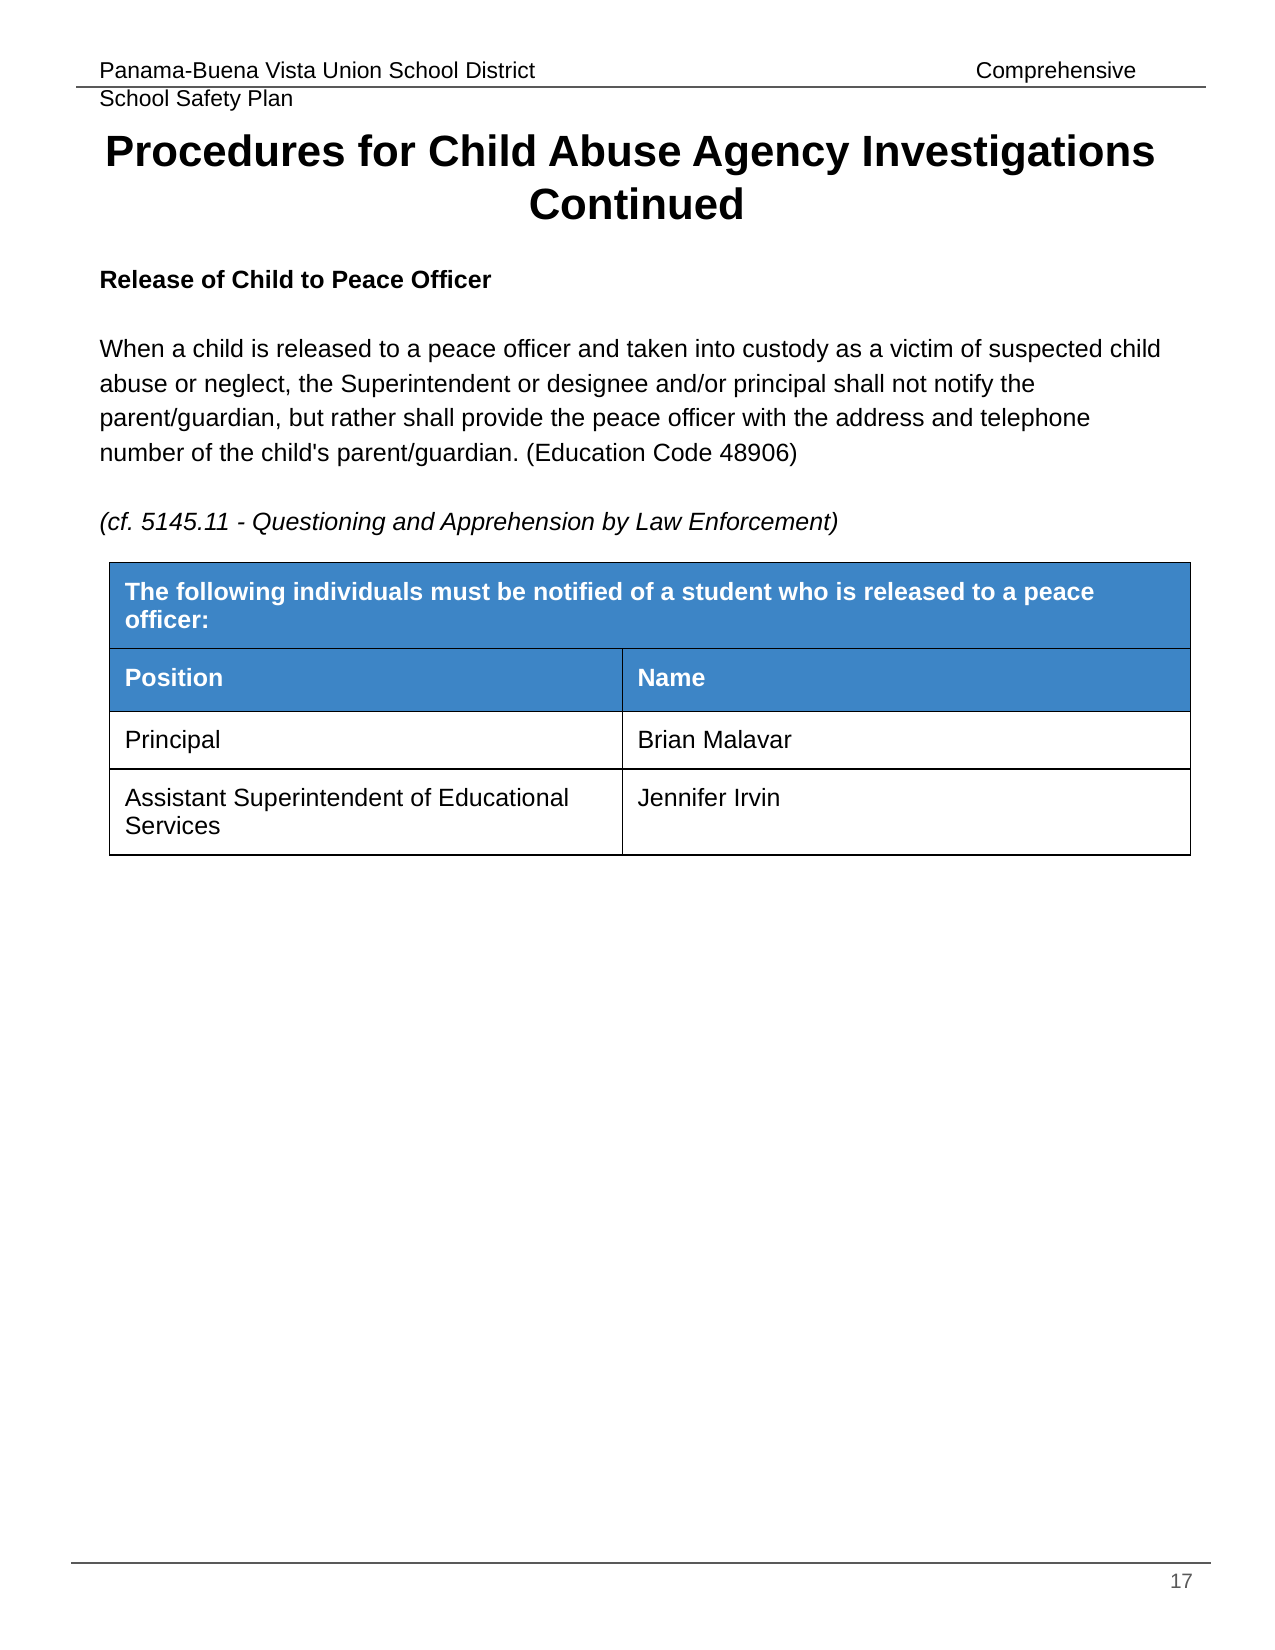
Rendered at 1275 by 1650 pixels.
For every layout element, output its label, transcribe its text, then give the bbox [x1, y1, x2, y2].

table_cell Jennifer Irvin [623, 770, 1190, 854]
table_cell Name [623, 649, 1190, 711]
table_header The following individuals must be notified of a student who is released to a peace officer: [110, 563, 1190, 648]
table_cell Assistant Superintendent of Educational Services [110, 770, 622, 854]
text_box [96, 550, 1178, 585]
table_cell Principal [110, 712, 622, 768]
slide_number ‹#› [1131, 1552, 1208, 1623]
text_box Release of Child to Peace Officer When a child is released to a peace officer and taken into custody as a victim of suspected child abuse or neglect, the Superintendent or designee and/or principal shall not notify the parent/guardian, but rather shall provide the peace officer with the address and telephone number of the child's parent/guardian. (Education Code 48906) (cf. 5145.11 - Questioning and Apprehension by Law Enforcement) [84, 244, 1191, 550]
table_cell Brian Malavar [623, 712, 1190, 768]
text_box Procedures for Child Abuse Agency Investigations Continued [54, 108, 1220, 244]
table_cell Position [110, 649, 622, 711]
